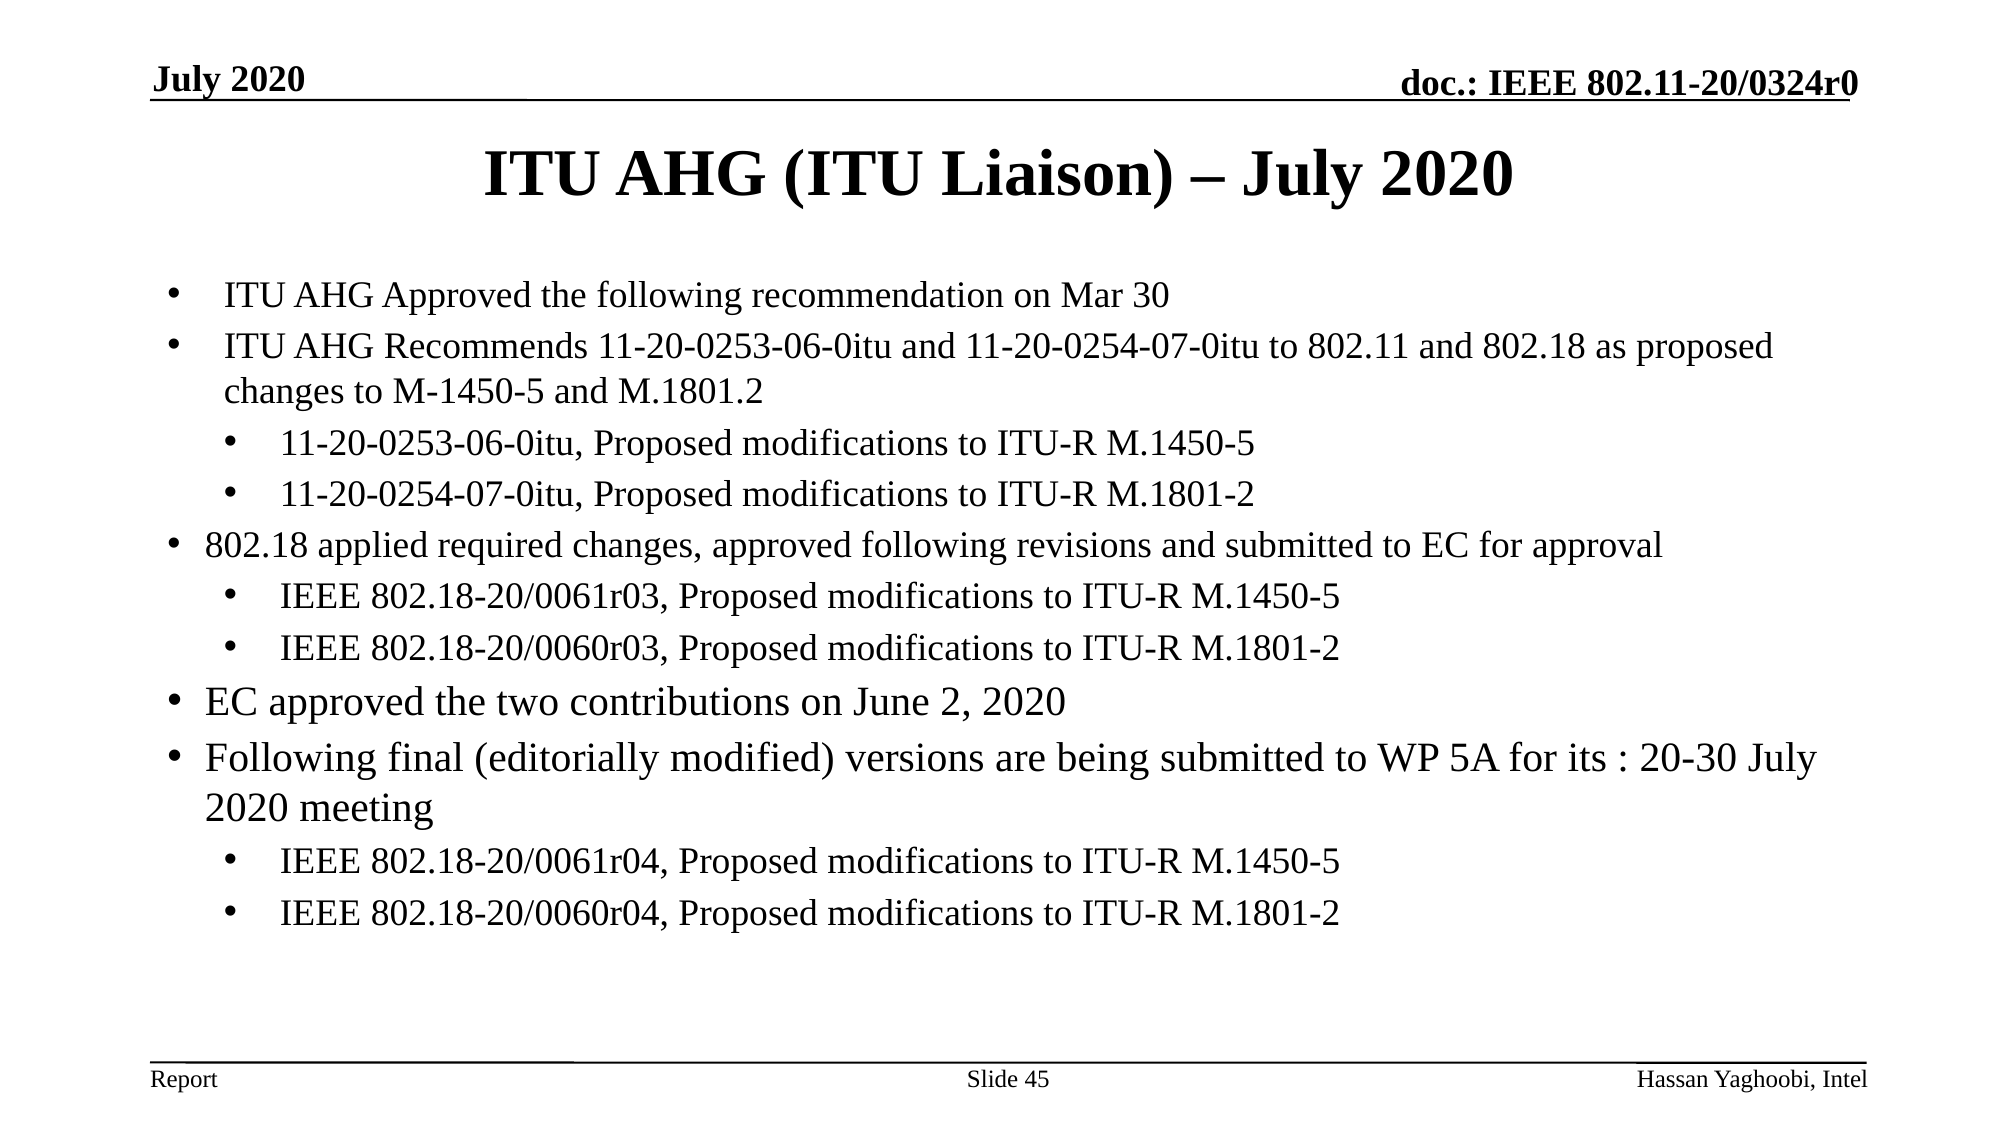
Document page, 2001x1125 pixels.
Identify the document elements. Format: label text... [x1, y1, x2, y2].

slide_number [152, 54, 563, 100]
footer Hassan Yaghoobi, Intel [1171, 1061, 1869, 1093]
title ITU AHG (ITU Liaison) – July 2020 [149, 112, 1850, 226]
slide_number Slide 45 [950, 1061, 1067, 1123]
list ITU AHG Approved the following recommendation on Mar 30 ITU AHG Recommends 11-20-0253-06-0itu and 11-20-0254-07-0itu to 802.11 and 802.18 as proposed changes to M-1450-5 and M.1801.2 11-20-0253-06-0itu, Proposed modifications to ITU-R M.1450-5 11-20-0254-07-0itu, Proposed modifications to ITU-R M.1801-2 802.18 applied required changes, approved following revisions and submitted to EC for approval IEEE 802.18-20/0061r03, Proposed modifications to ITU-R M.1450-5 IEEE 802.18-20/0060r03, Proposed modifications to ITU-R M.1801-2 EC approved the two contributions on June 2, 2020 Following final (editorially modified) versions are being submitted to WP 5A for its : 20-30 July 2020 meeting IEEE 802.18-20/0061r04, Proposed modifications to ITU-R M.1450-5 IEEE 802.18-20/0060r04, Proposed modifications to ITU-R M.1801-2 [152, 262, 1853, 1033]
